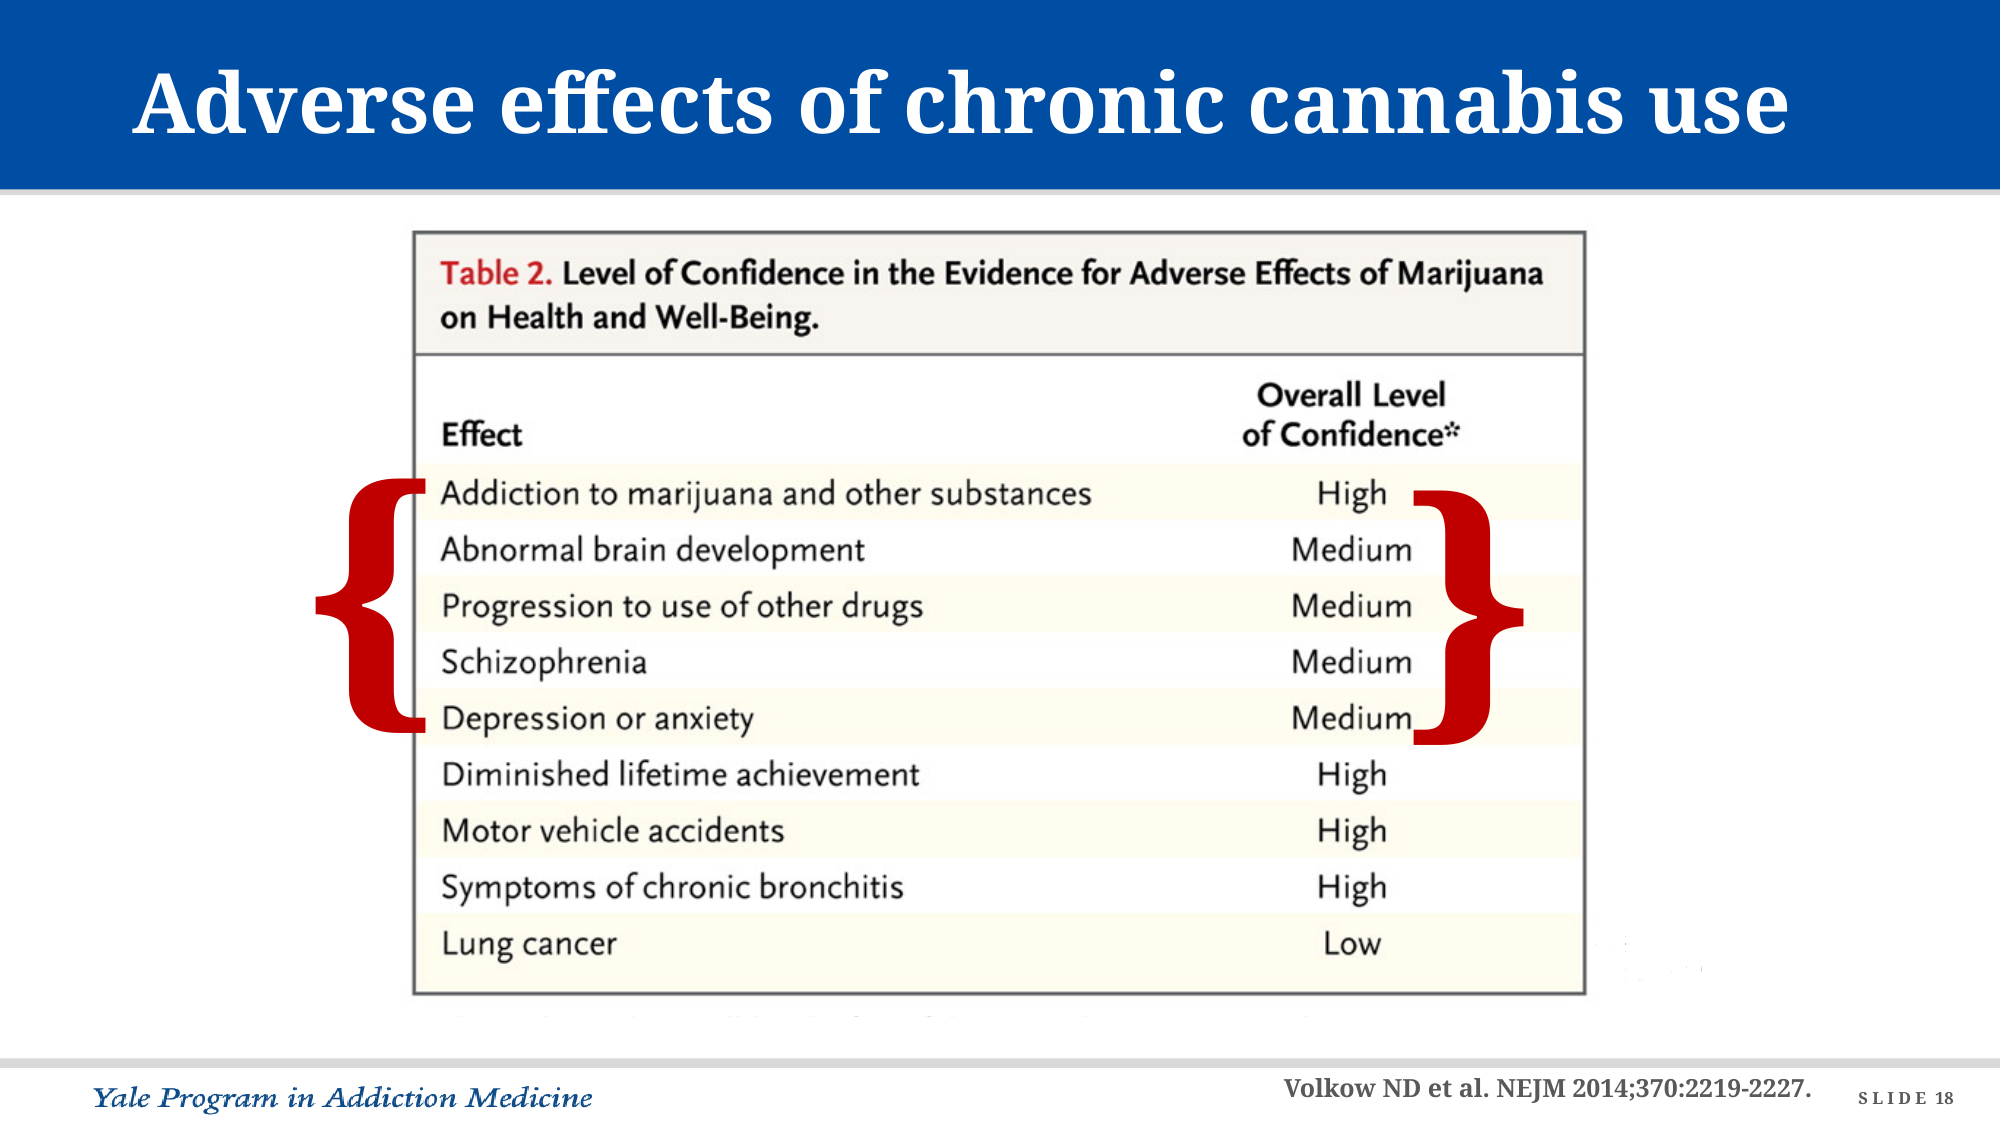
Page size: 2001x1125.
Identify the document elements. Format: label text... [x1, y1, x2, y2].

picture [83, 1081, 604, 1119]
title Adverse effects of chronic cannabis use [117, 24, 1898, 176]
picture [403, 221, 1703, 1017]
text_box Volkow ND et al. NEJM 2014;370:2219-2227. [1284, 1056, 2000, 1116]
text_box { [292, 403, 398, 763]
